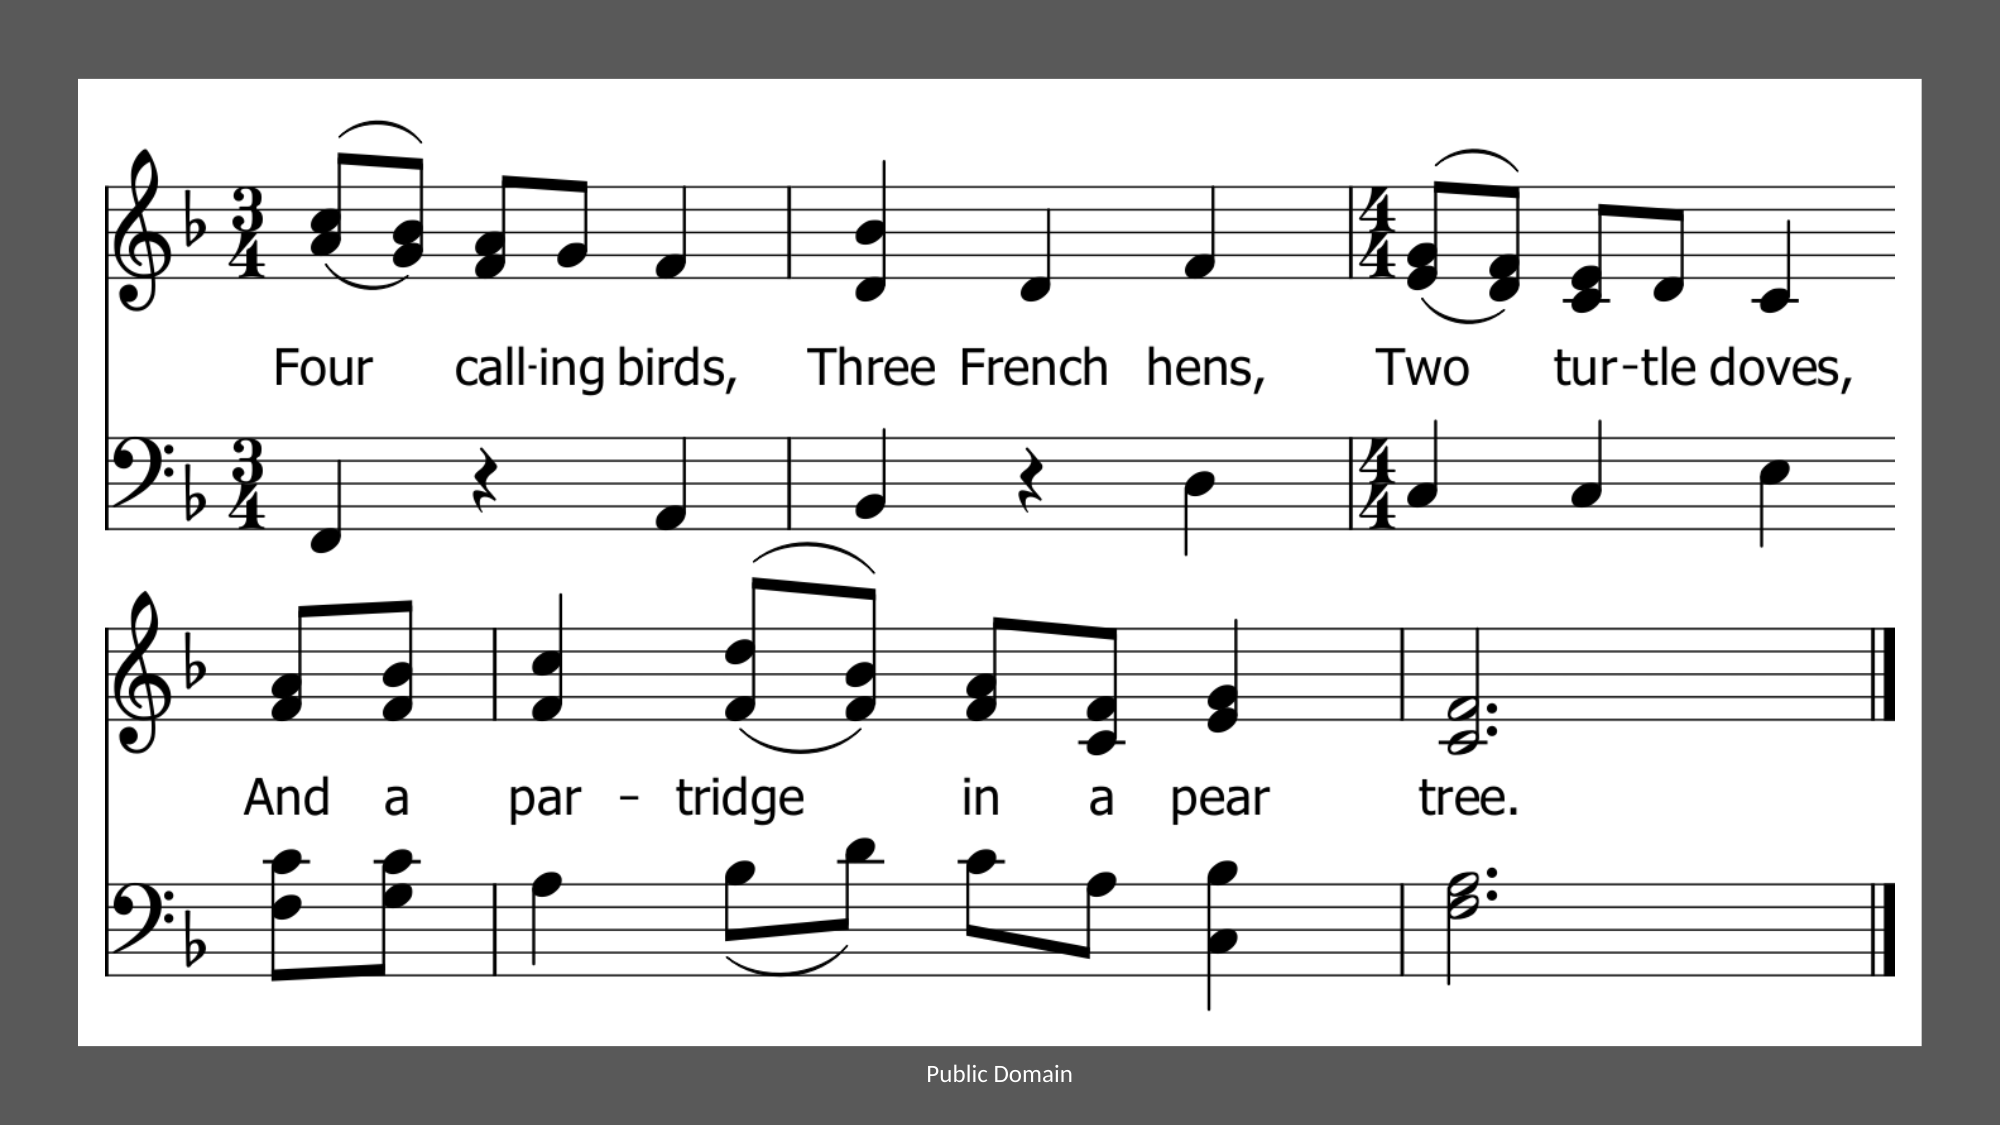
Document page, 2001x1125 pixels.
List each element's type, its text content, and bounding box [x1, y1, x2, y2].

text_box [77, 78, 1923, 1047]
picture [105, 112, 1895, 1012]
text_box [0, 0, 2000, 1125]
footer Public Domain [662, 1042, 1338, 1103]
